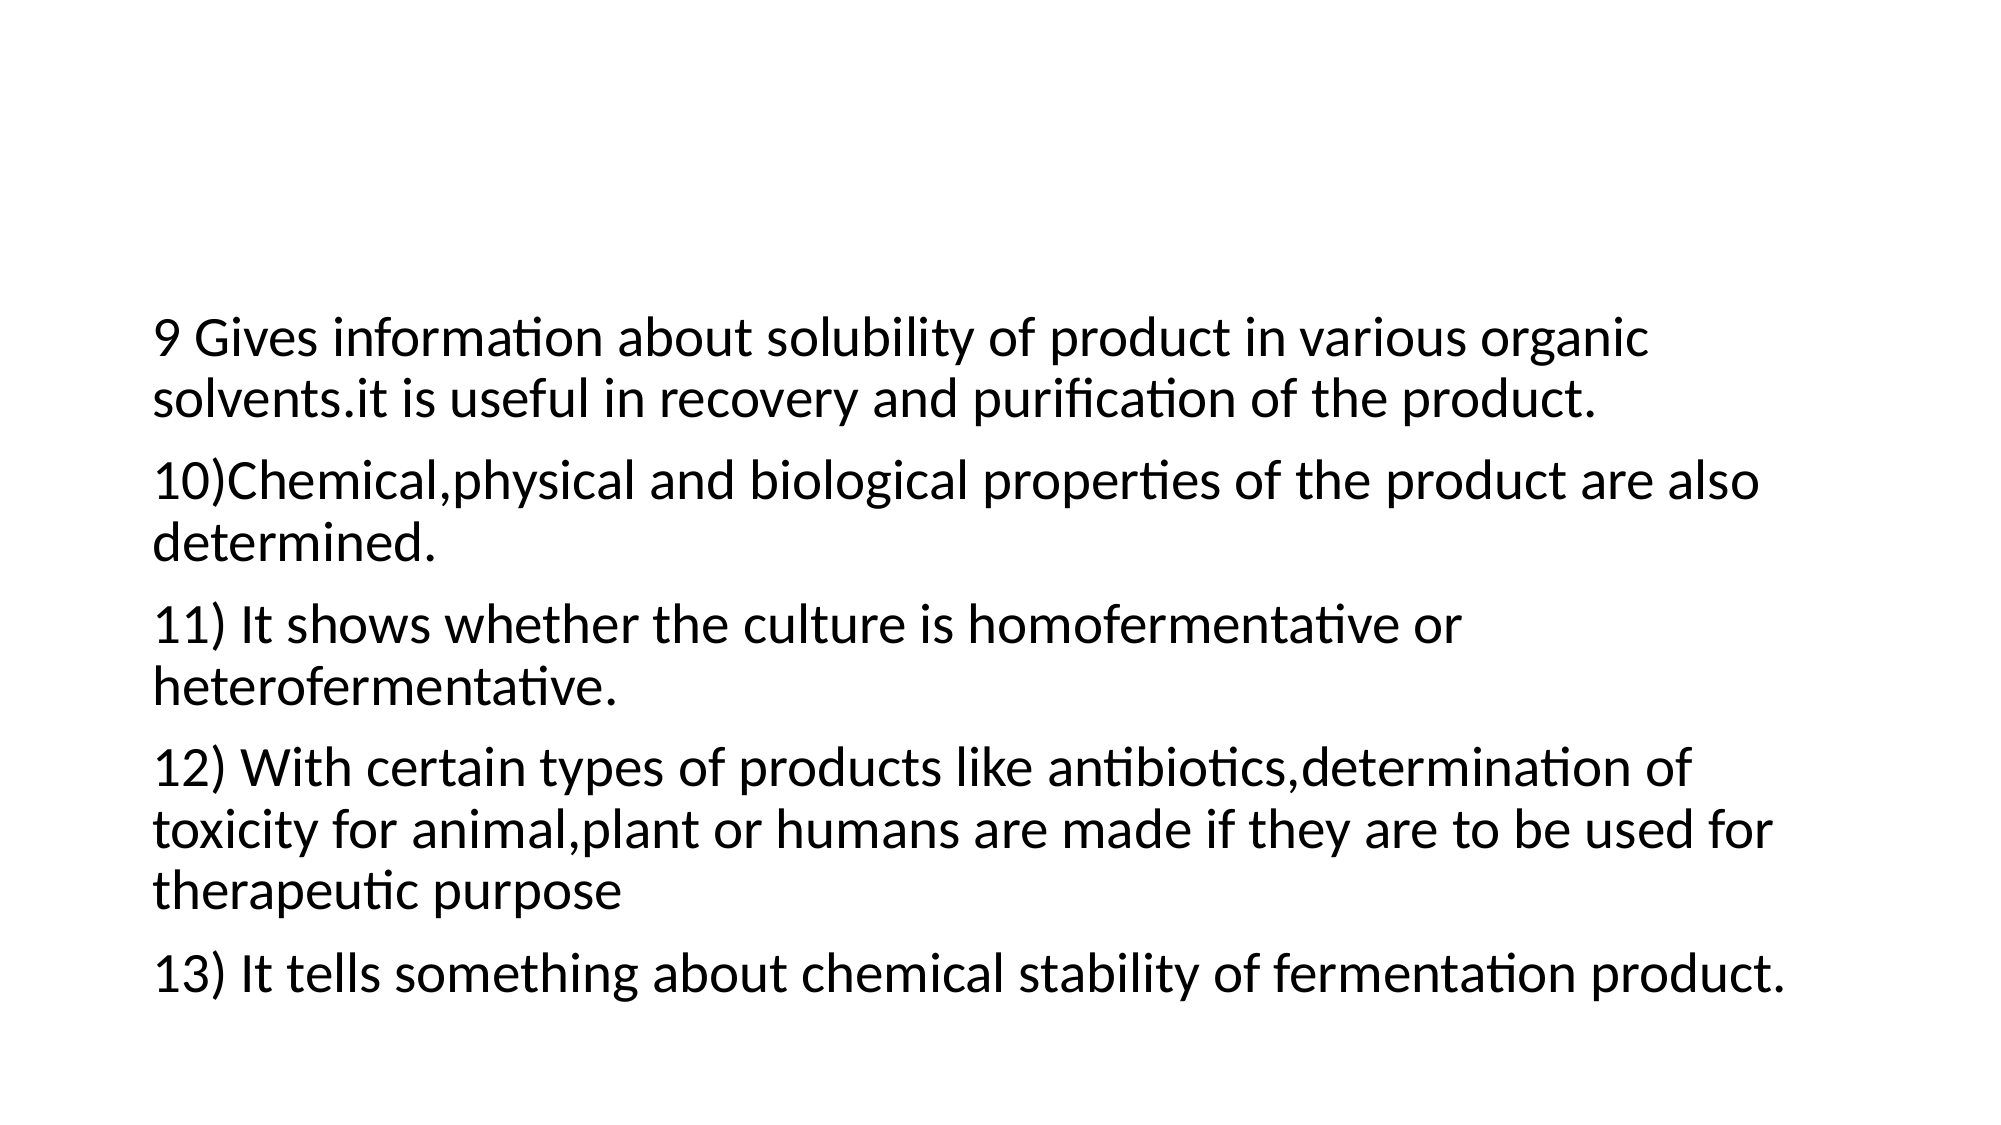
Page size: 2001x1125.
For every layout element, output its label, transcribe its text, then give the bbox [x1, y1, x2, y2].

list 9 Gives information about solubility of product in various organic solvents.it is useful in recovery and purification of the product. 10)Chemical,physical and biological properties of the product are also determined. 11) It shows whether the culture is homofermentative or heterofermentative. 12) With certain types of products like antibiotics,determination of toxicity for animal,plant or humans are made if they are to be used for therapeutic purpose 13) It tells something about chemical stability of fermentation product. [137, 299, 1863, 1014]
